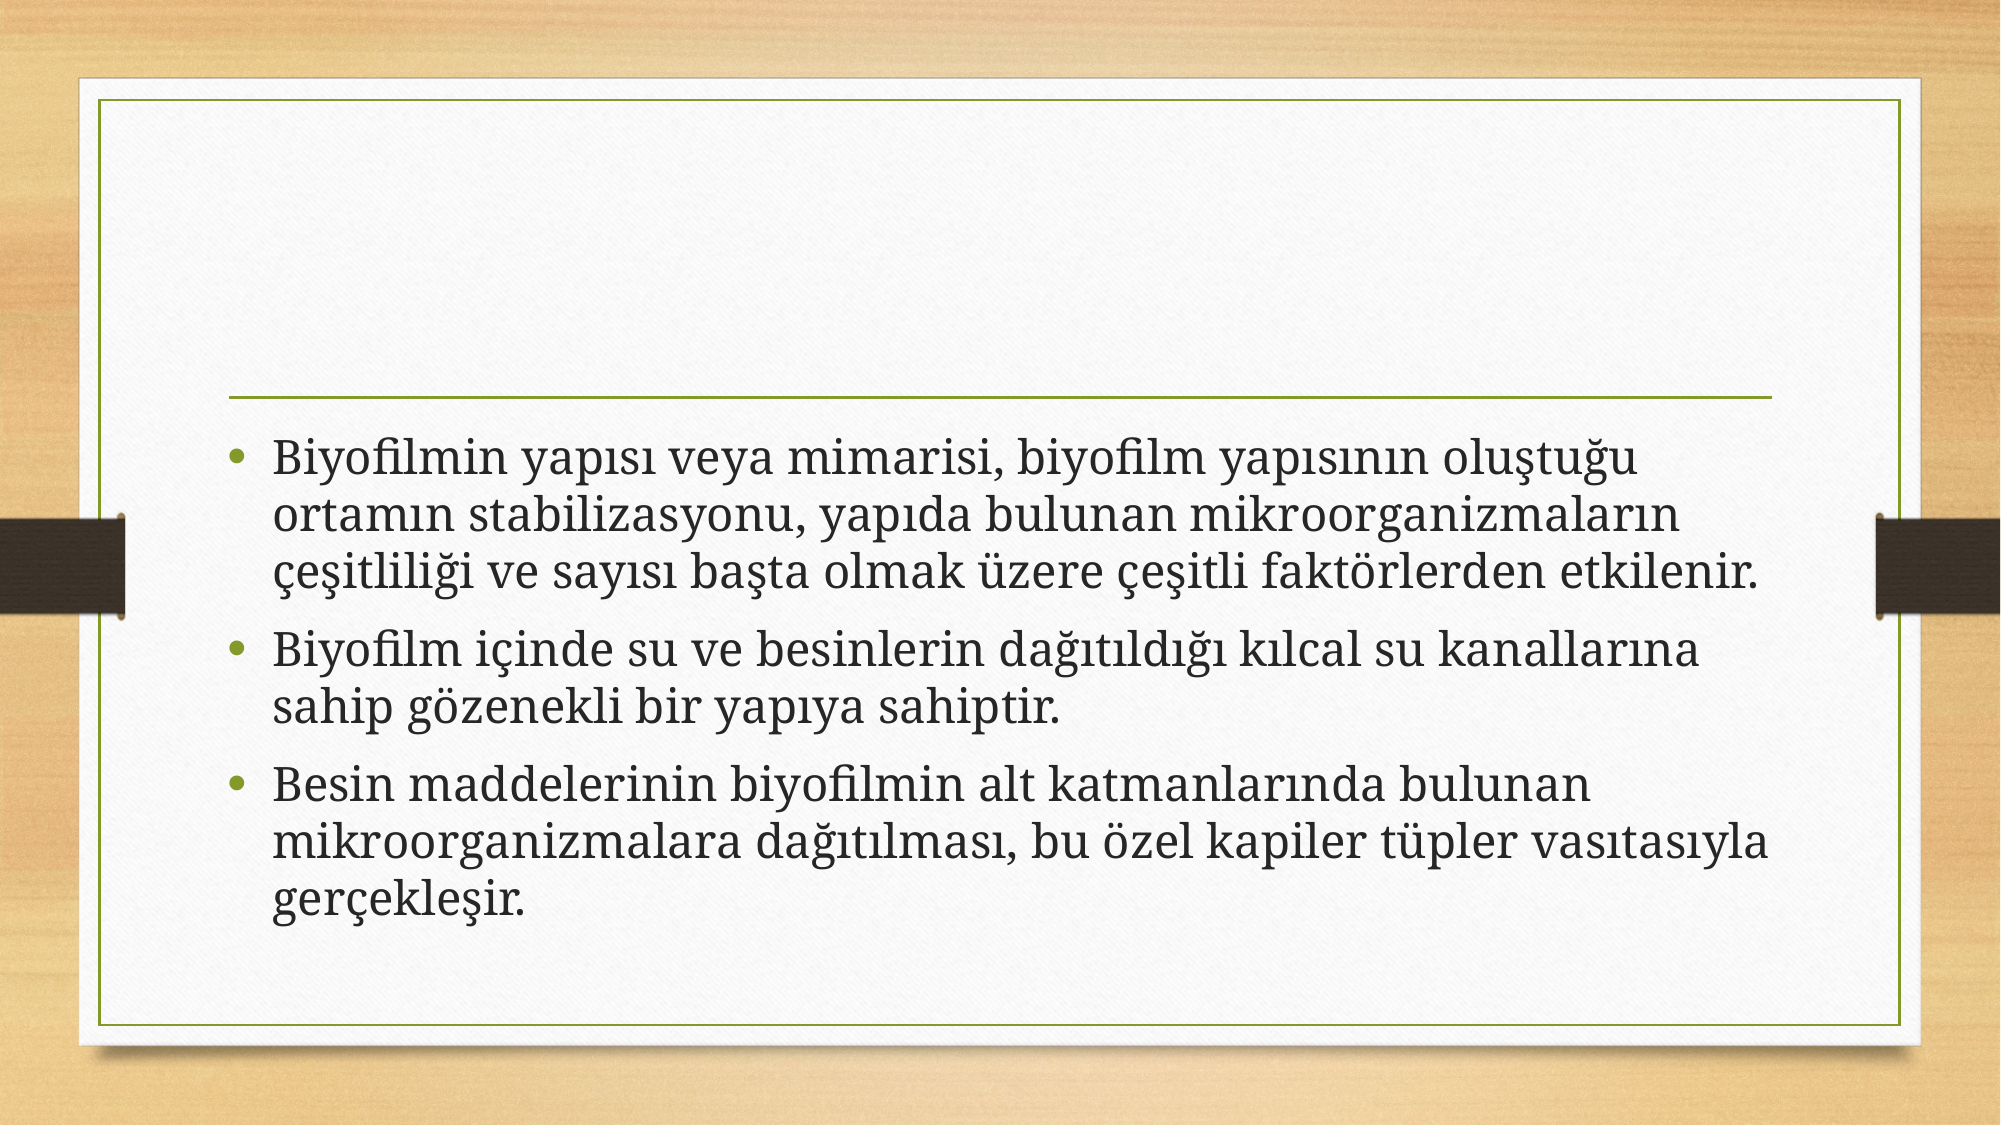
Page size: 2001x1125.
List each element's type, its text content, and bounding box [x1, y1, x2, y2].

picture [0, 0, 2001, 1125]
list Biyofilmin yapısı veya mimarisi, biyofilm yapısının oluştuğu ortamın stabilizasyonu, yapıda bulunan mikroorganizmaların çeşitliliği ve sayısı başta olmak üzere çeşitli faktörlerden etkilenir. Biyofilm içinde su ve besinlerin dağıtıldığı kılcal su kanallarına sahip gözenekli bir yapıya sahiptir. Besin maddelerinin biyofilmin alt katmanlarında bulunan mikroorganizmalara dağıtılması, bu özel kapiler tüpler vasıtasıyla gerçekleşir. [212, 419, 1788, 964]
